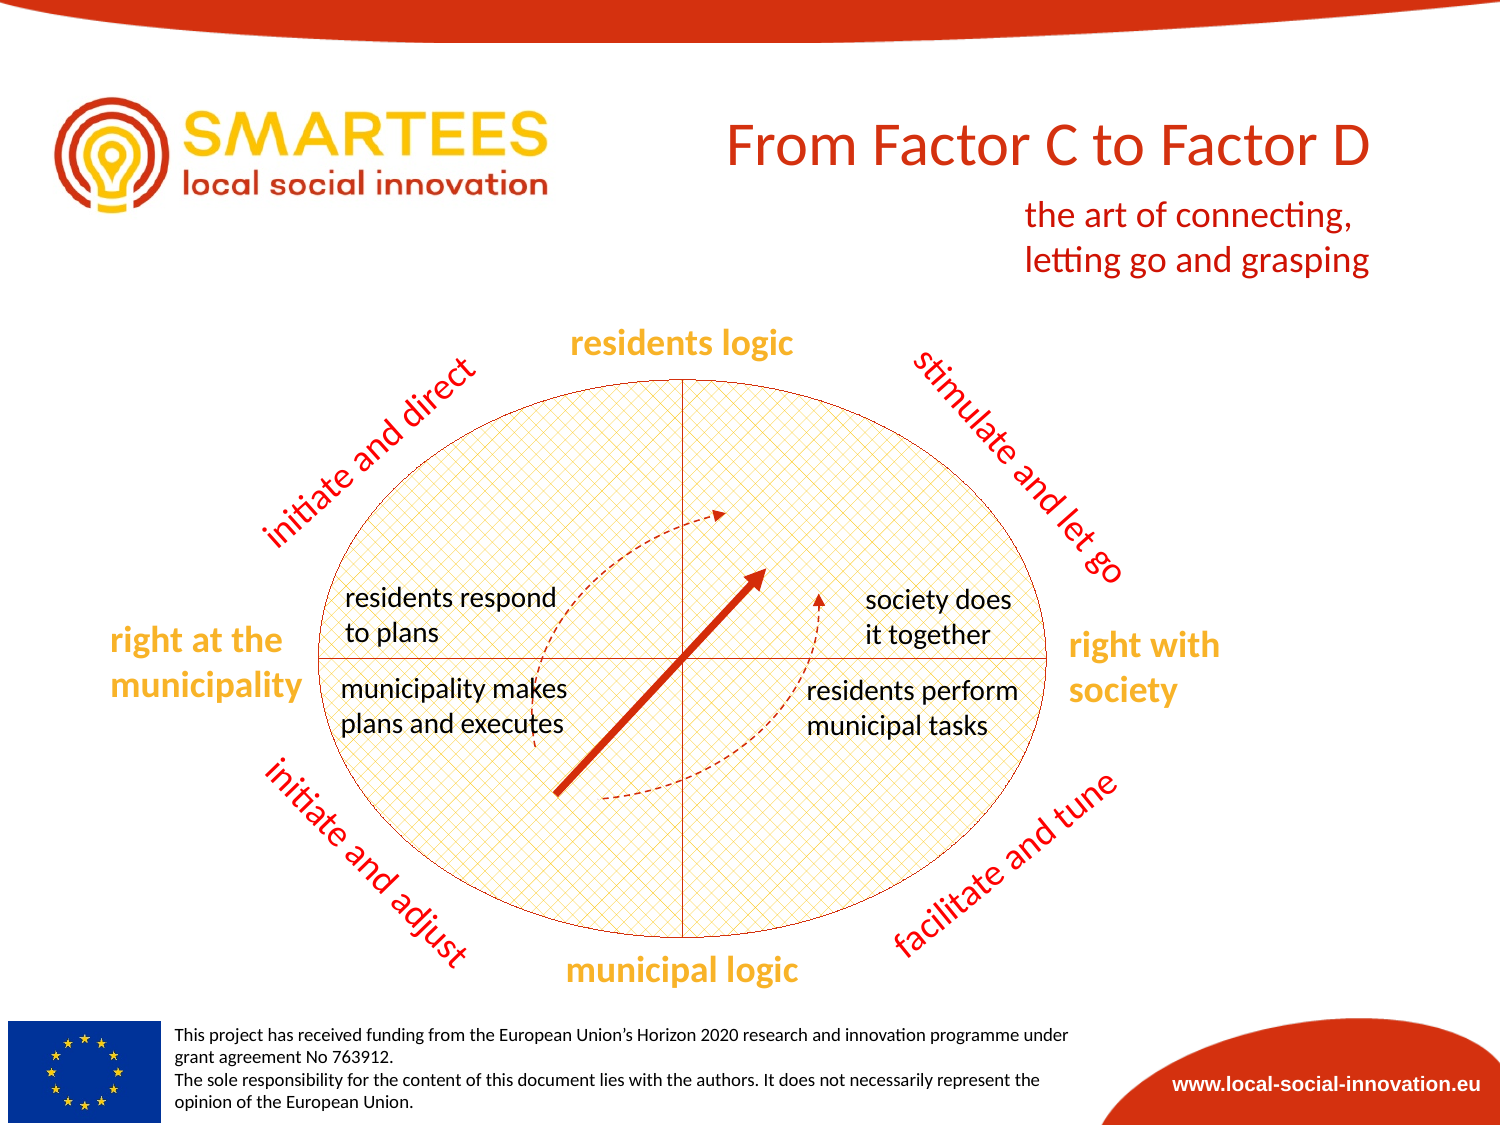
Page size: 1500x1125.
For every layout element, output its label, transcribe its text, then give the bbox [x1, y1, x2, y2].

text_box the art of connecting, letting go and grasping [1009, 137, 1446, 287]
picture [8, 1021, 161, 1123]
picture [1093, 1017, 1500, 1125]
text_box From Factor C to Factor D [681, 75, 1500, 186]
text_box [100, 302, 1241, 1010]
picture [0, 0, 1500, 43]
picture [41, 90, 590, 220]
